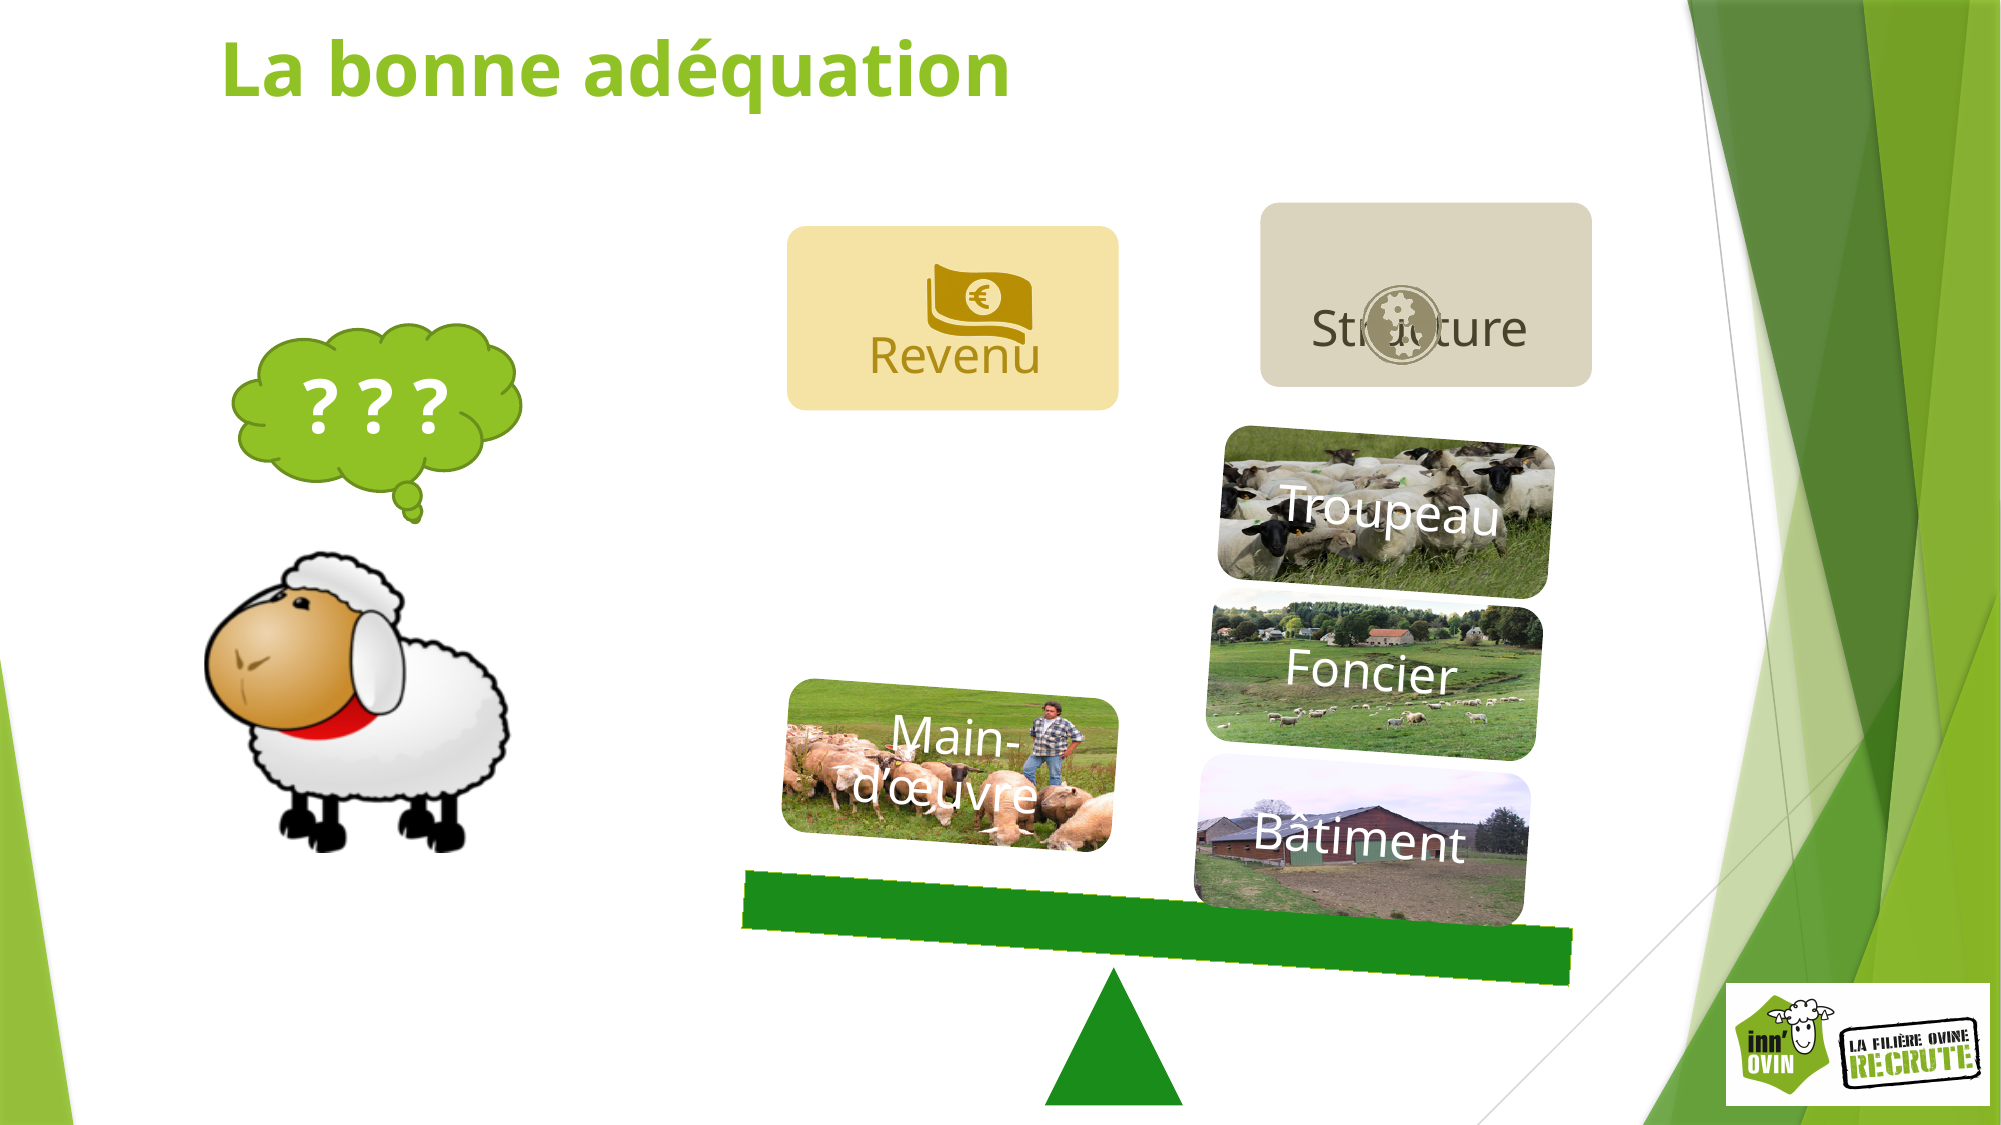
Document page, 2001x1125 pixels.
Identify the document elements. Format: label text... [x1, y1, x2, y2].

picture [1360, 283, 1442, 365]
picture [203, 545, 546, 854]
title La bonne adéquation [204, 14, 1114, 151]
picture [915, 259, 1041, 351]
picture [1822, 983, 1990, 1106]
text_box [405, 183, 1822, 1106]
text_box ? ? ? [231, 324, 400, 510]
